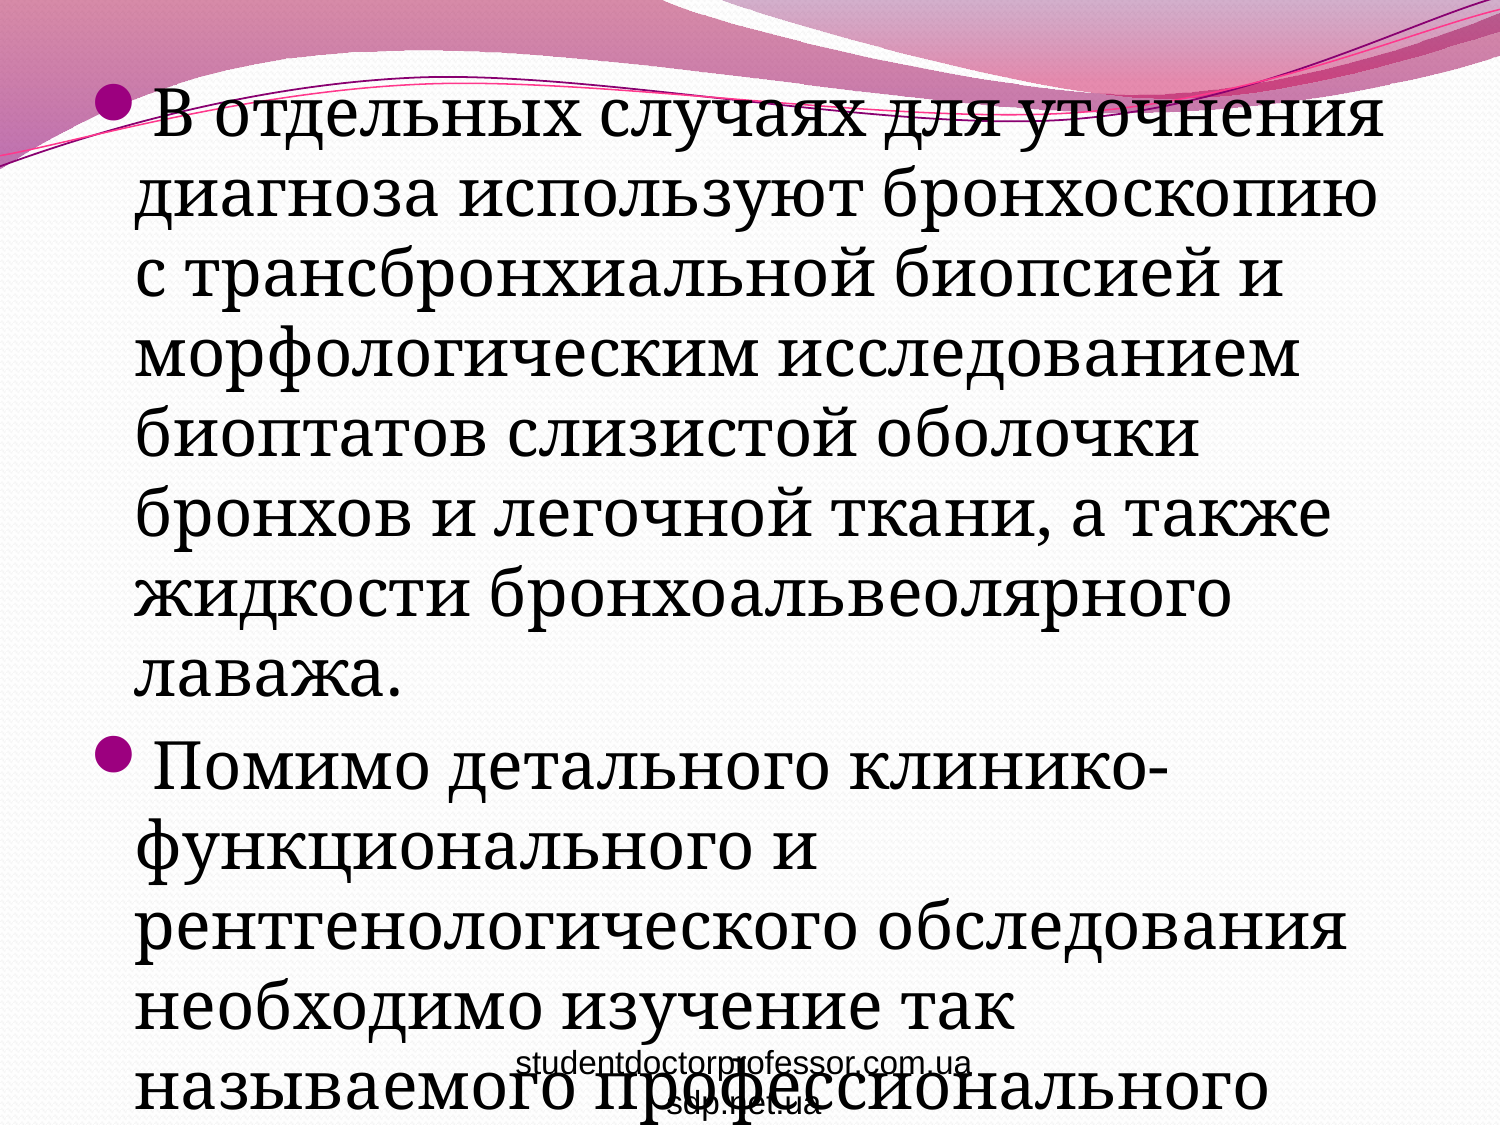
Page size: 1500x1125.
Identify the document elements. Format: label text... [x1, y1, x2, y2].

text_box studentdoctorprofessor.com.ua sdp.net.ua [430, 1034, 1057, 1125]
list В отдельных случаях для уточнения диагноза используют бронхоскопию с трансбронхиальной биопсией и морфологическим исследованием биоптатов слизистой оболочки бронхов и легочной ткани, а также жидкости бронхоальвеолярного лаважа. Помимо детального клинико-функционального и рентгенологического обследования необходимо изучение так называемого профессионального маршрута больного. [74, 62, 1426, 1006]
